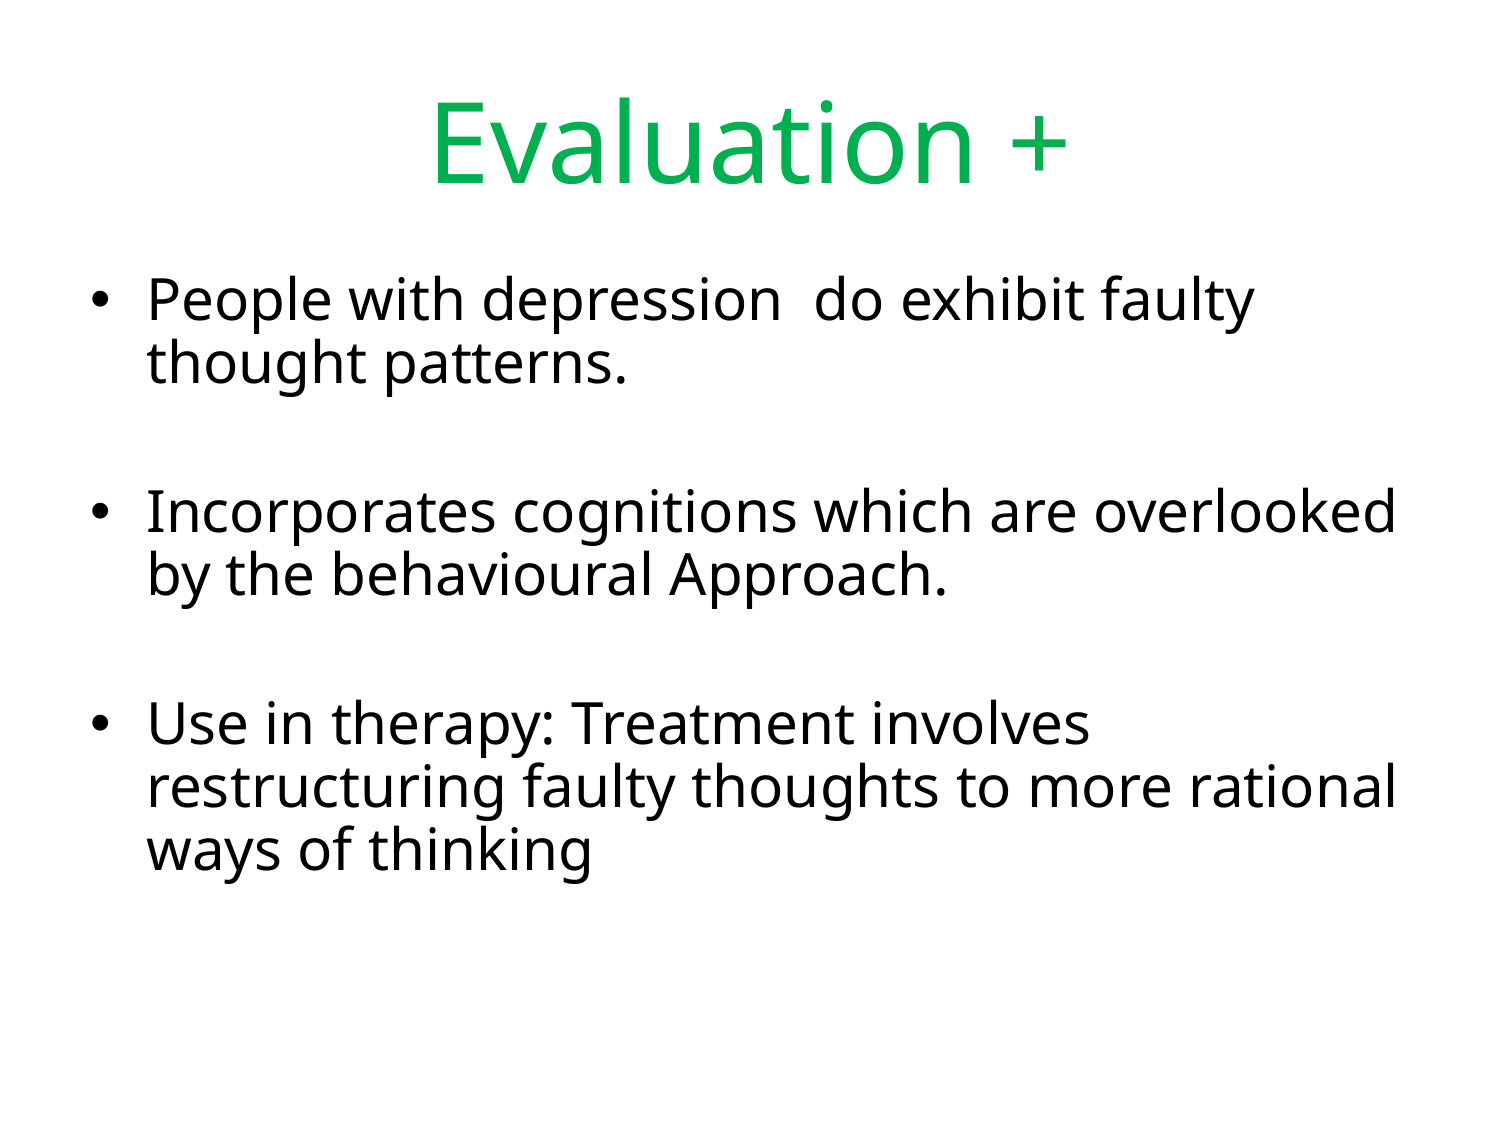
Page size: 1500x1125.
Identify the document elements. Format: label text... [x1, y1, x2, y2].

list People with depression do exhibit faulty thought patterns. Incorporates cognitions which are overlooked by the behavioural Approach. Use in therapy: Treatment involves restructuring faulty thoughts to more rational ways of thinking [75, 262, 1425, 1005]
title Evaluation + [75, 45, 1425, 233]
